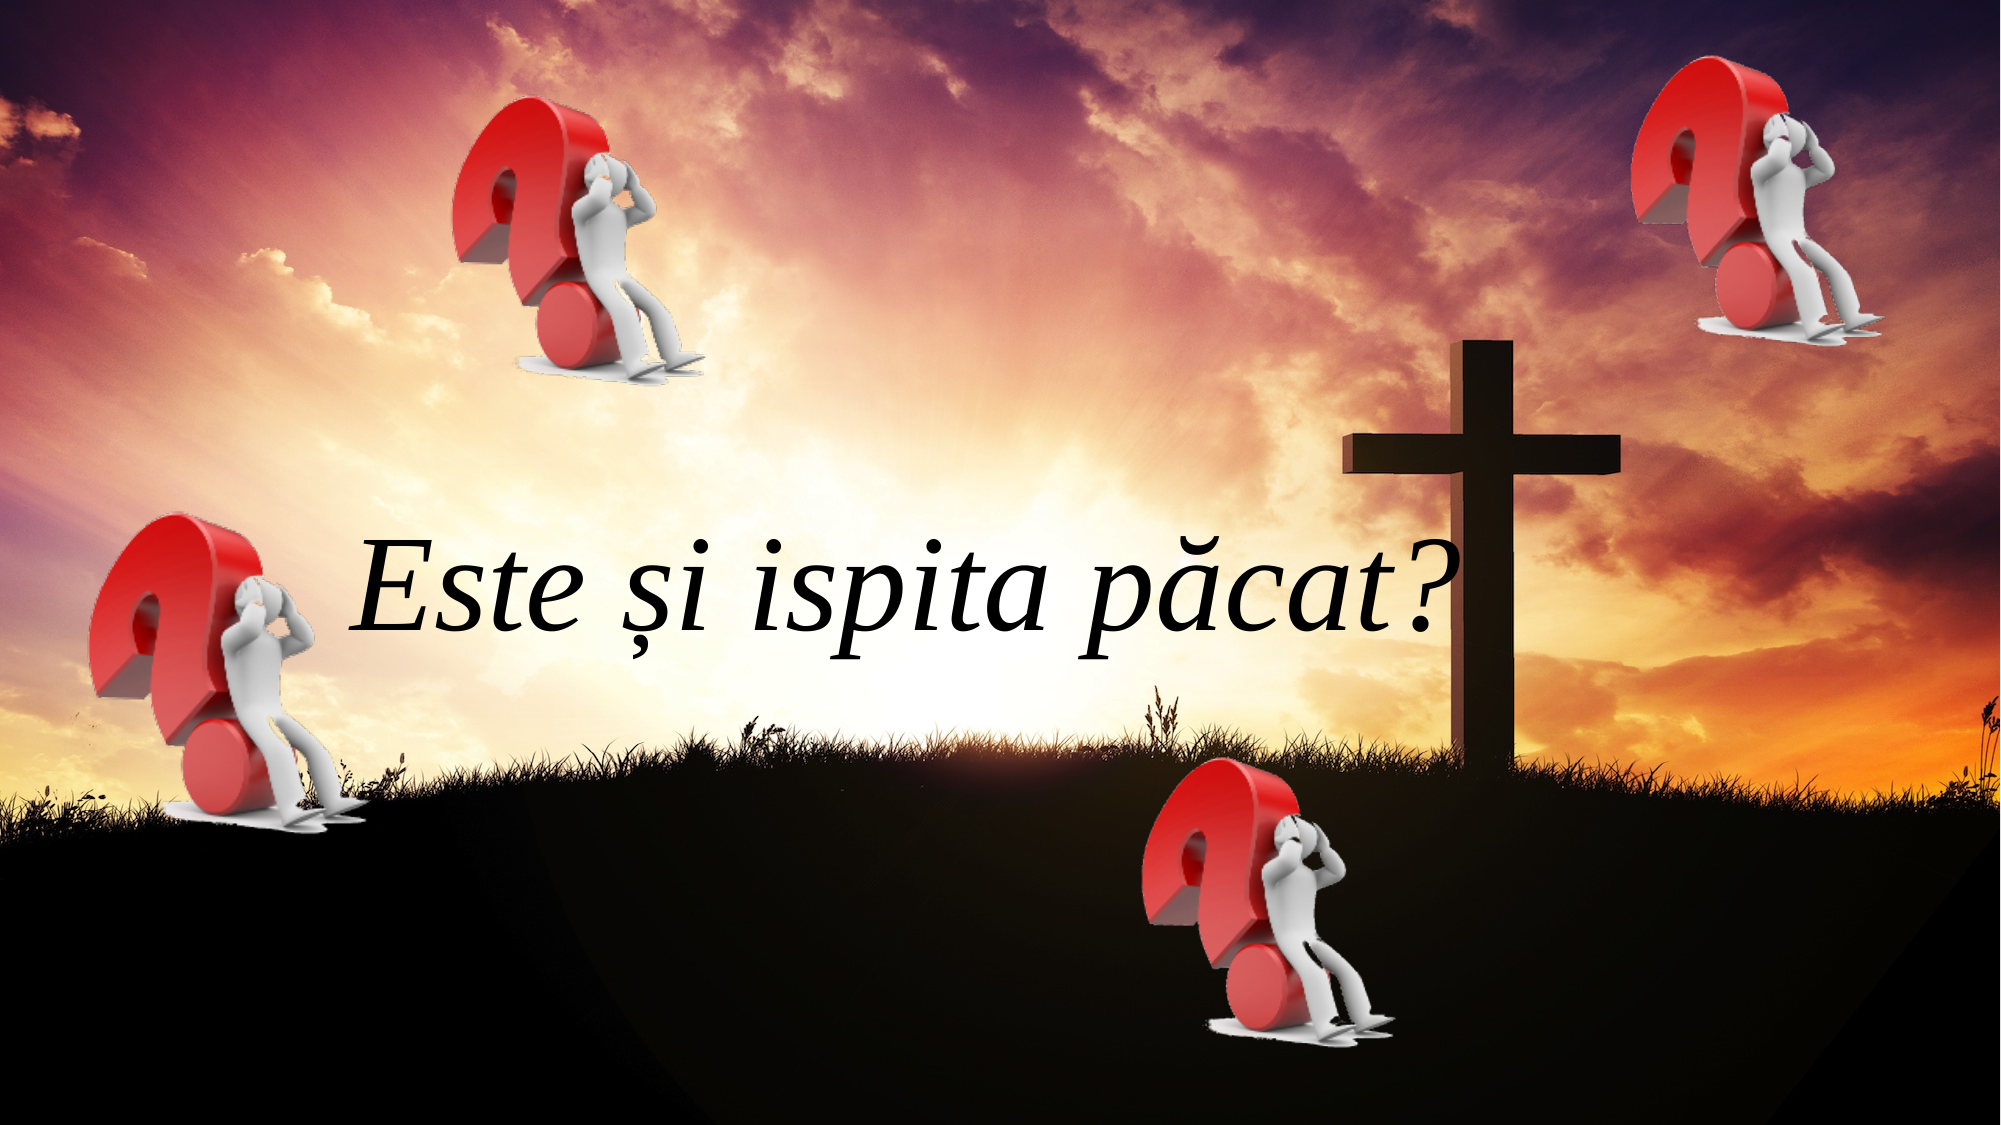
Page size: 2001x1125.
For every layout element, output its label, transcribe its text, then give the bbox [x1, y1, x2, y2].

text_box Este și ispita păcat? [426, 485, 1512, 665]
picture [0, 0, 2001, 1125]
